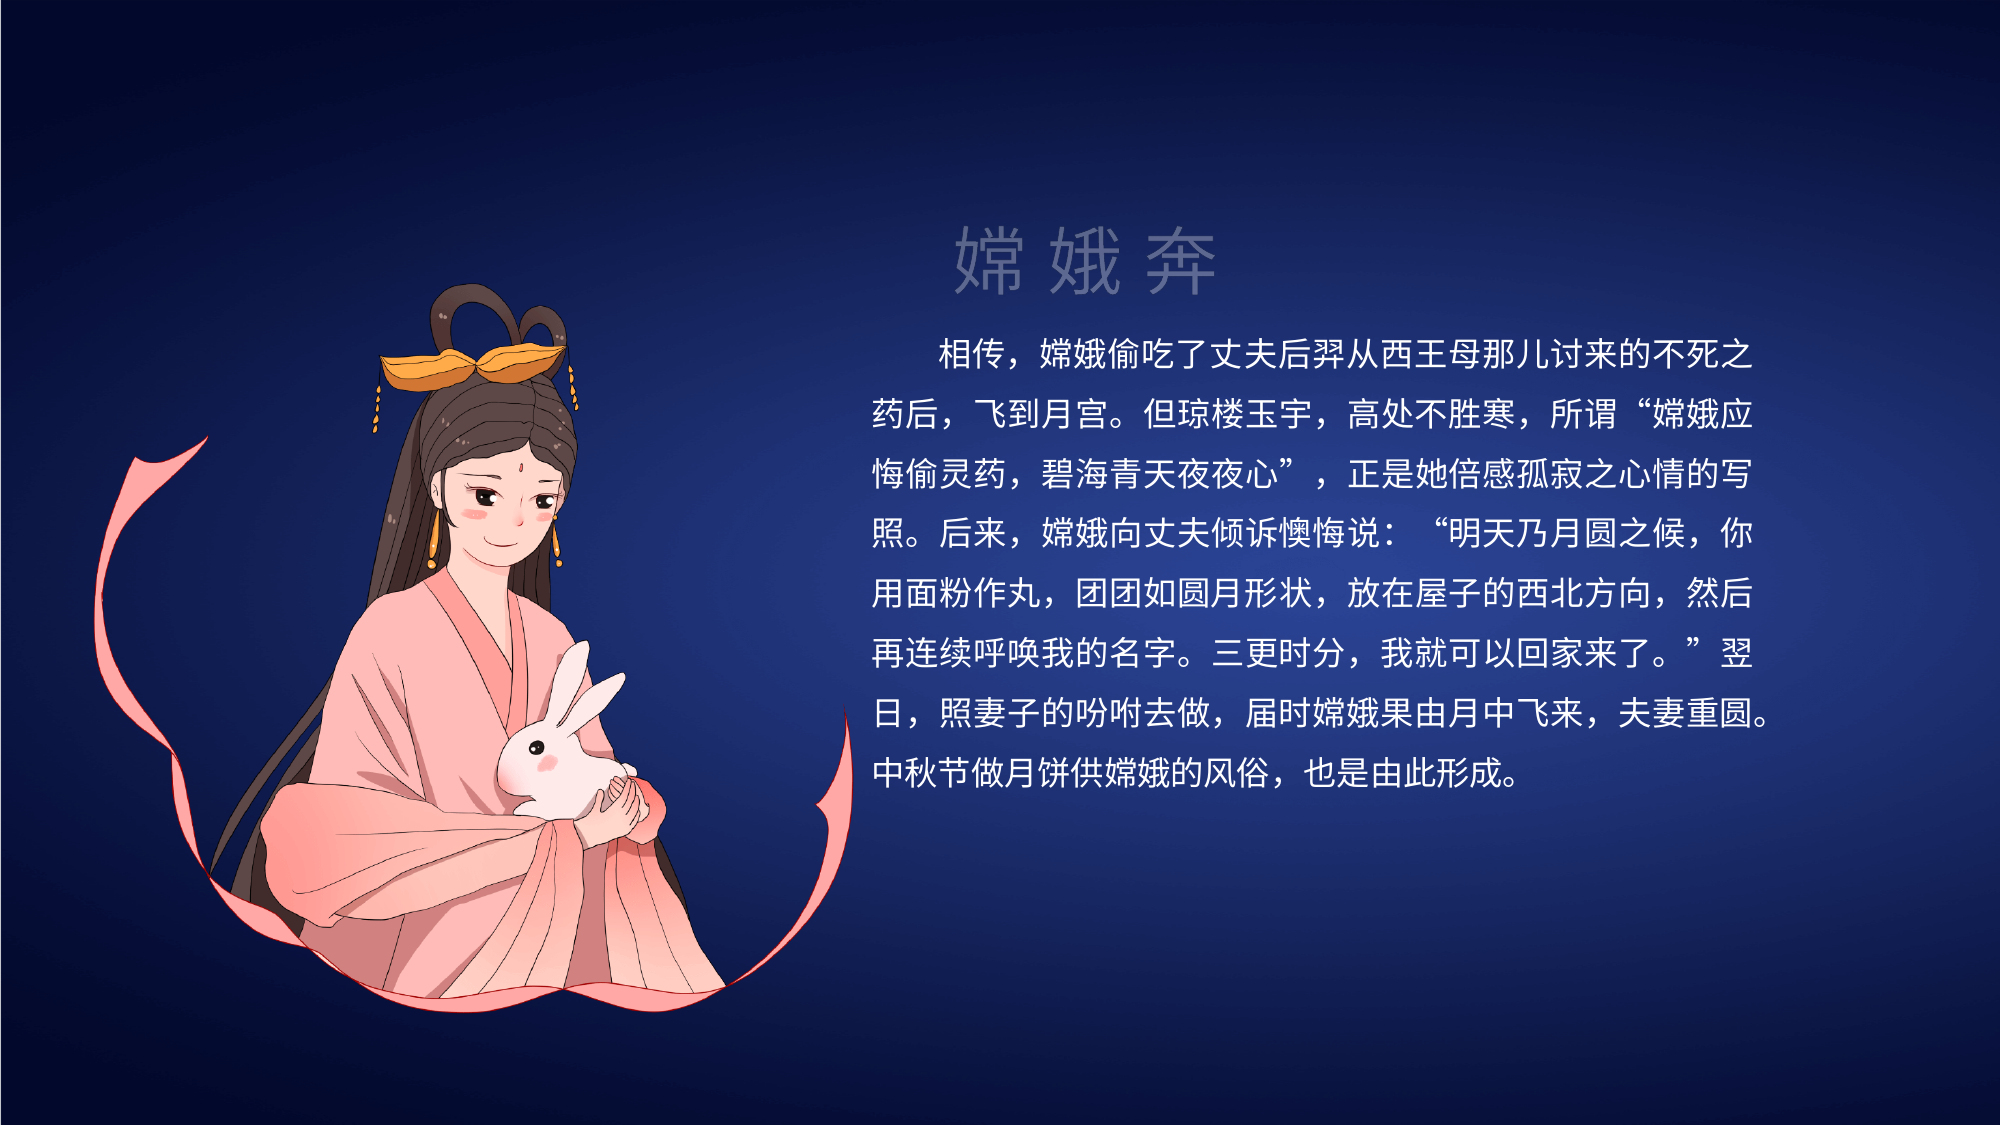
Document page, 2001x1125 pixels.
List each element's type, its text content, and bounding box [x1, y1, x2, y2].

text_box 相传，嫦娥偷吃了丈夫后羿从西王母那儿讨来的不死之药后，飞到月宫。但琼楼玉宇，高处不胜寒，所谓“嫦娥应悔偷灵药，碧海青天夜夜心”，正是她倍感孤寂之心情的写照。后来，嫦娥向丈夫倾诉懊悔说：“明天乃月圆之候，你用面粉作丸，团团如圆月形状，放在屋子的西北方向，然后再连续呼唤我的名字。三更时分，我就可以回家来了。”翌日，照妻子的吩咐去做，届时嫦娥果由月中飞来，夫妻重圆。中秋节做月饼供嫦娥的风俗，也是由此形成。 [1564, 305, 1769, 800]
picture [3, 0, 2000, 1125]
